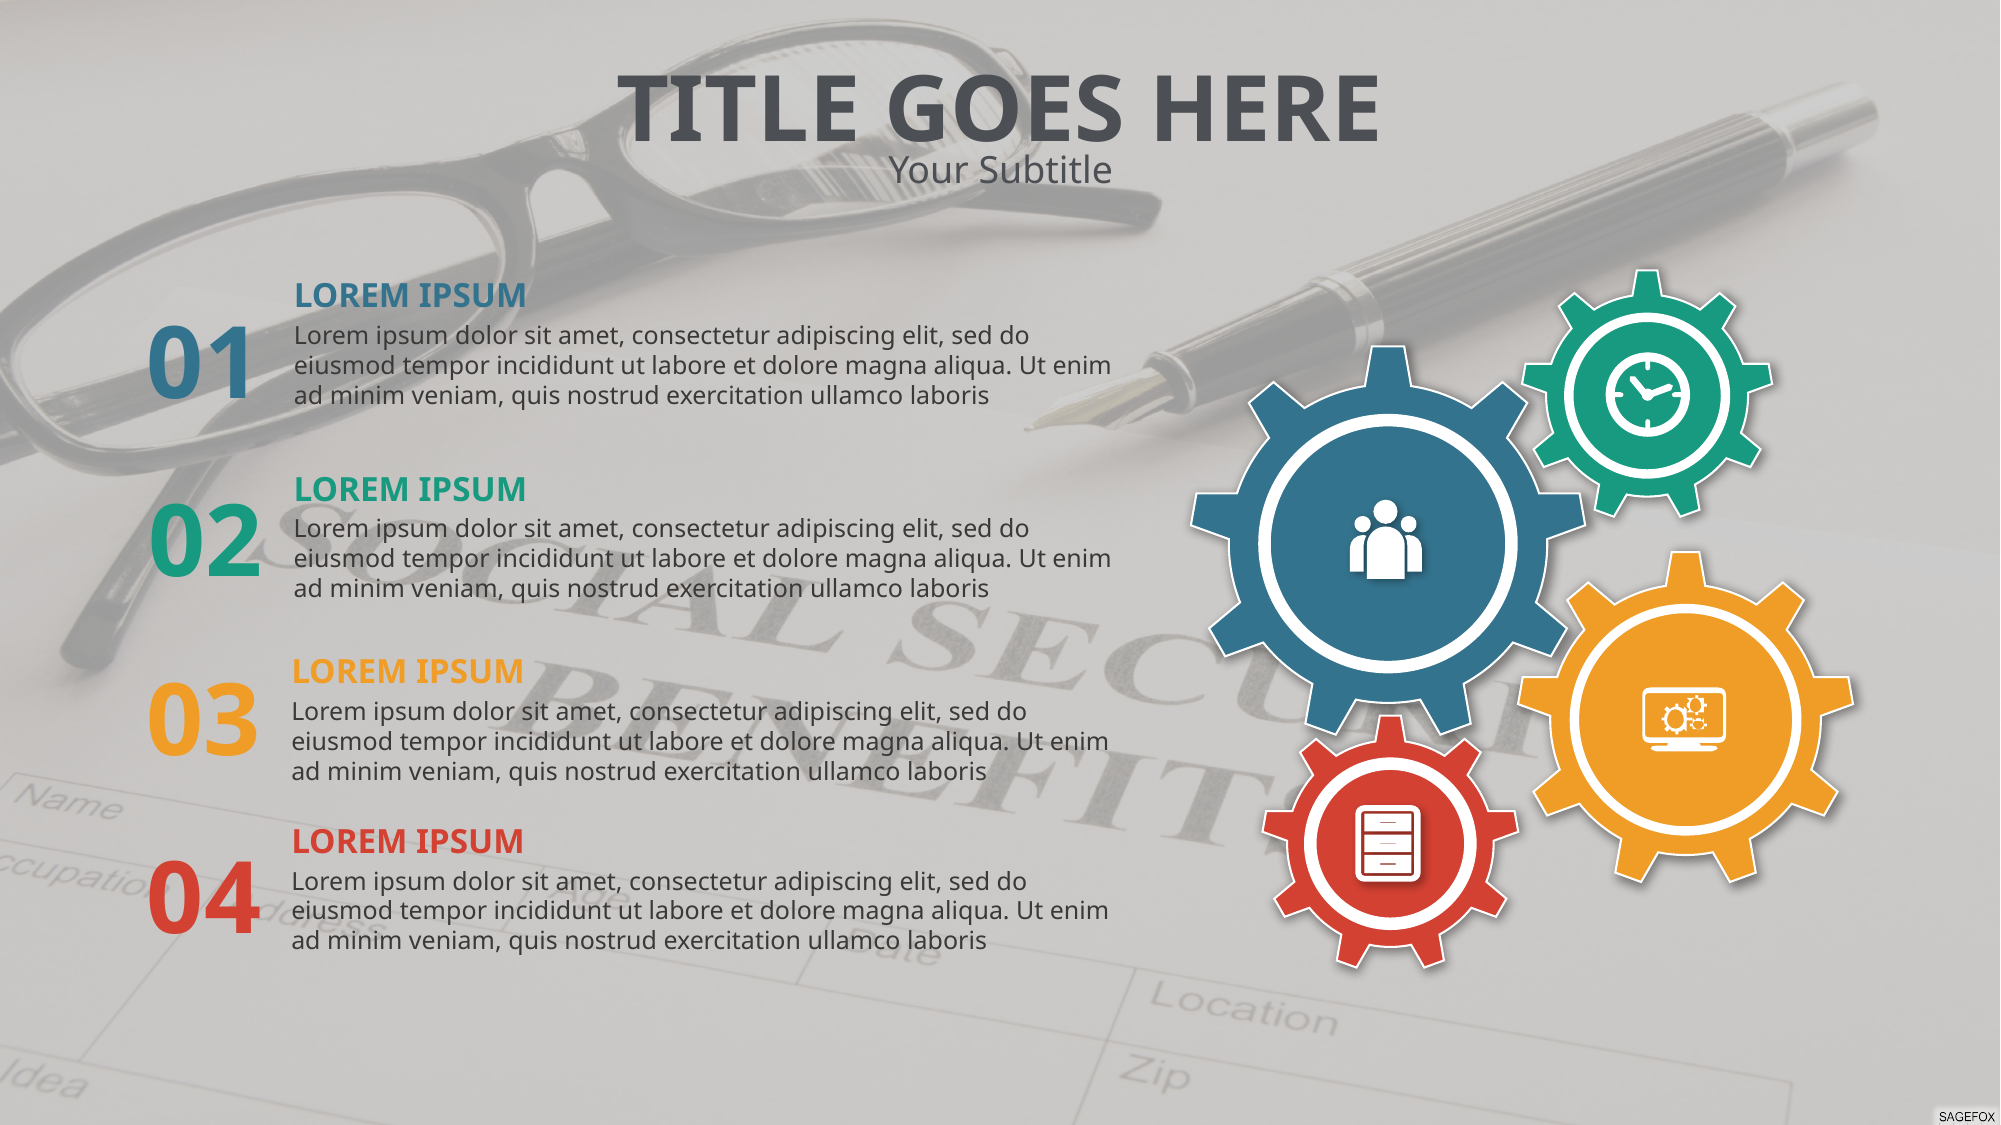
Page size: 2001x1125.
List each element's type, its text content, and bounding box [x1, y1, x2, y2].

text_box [1520, 269, 1774, 522]
text_box 04 [146, 833, 262, 954]
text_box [1642, 687, 1727, 752]
text_box LOREM IPSUM Lorem ipsum dolor sit amet, consectetur adipiscing elit, sed do eiusmod tempor incididunt ut labore et dolore magna aliqua. Ut enim ad minim veniam, quis nostrud exercitation ullamco laboris [276, 643, 1149, 793]
text_box 03 [146, 654, 261, 775]
text_box 02 [148, 476, 264, 597]
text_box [1516, 550, 1855, 889]
text_box LOREM IPSUM Lorem ipsum dolor sit amet, consectetur adipiscing elit, sed do eiusmod tempor incididunt ut labore et dolore magna aliqua. Ut enim ad minim veniam, quis nostrud exercitation ullamco laboris [276, 812, 1149, 963]
text_box LOREM IPSUM Lorem ipsum dolor sit amet, consectetur adipiscing elit, sed do eiusmod tempor incididunt ut labore et dolore magna aliqua. Ut enim ad minim veniam, quis nostrud exercitation ullamco laboris [279, 460, 1151, 611]
picture [1936, 1111, 1997, 1125]
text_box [1605, 352, 1691, 437]
text_box LOREM IPSUM Lorem ipsum dolor sit amet, consectetur adipiscing elit, sed do eiusmod tempor incididunt ut labore et dolore magna aliqua. Ut enim ad minim veniam, quis nostrud exercitation ullamco laboris [279, 267, 1152, 417]
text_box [1261, 714, 1520, 973]
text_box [548, 42, 1452, 199]
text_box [1188, 344, 1588, 743]
text_box 01 [146, 298, 262, 419]
